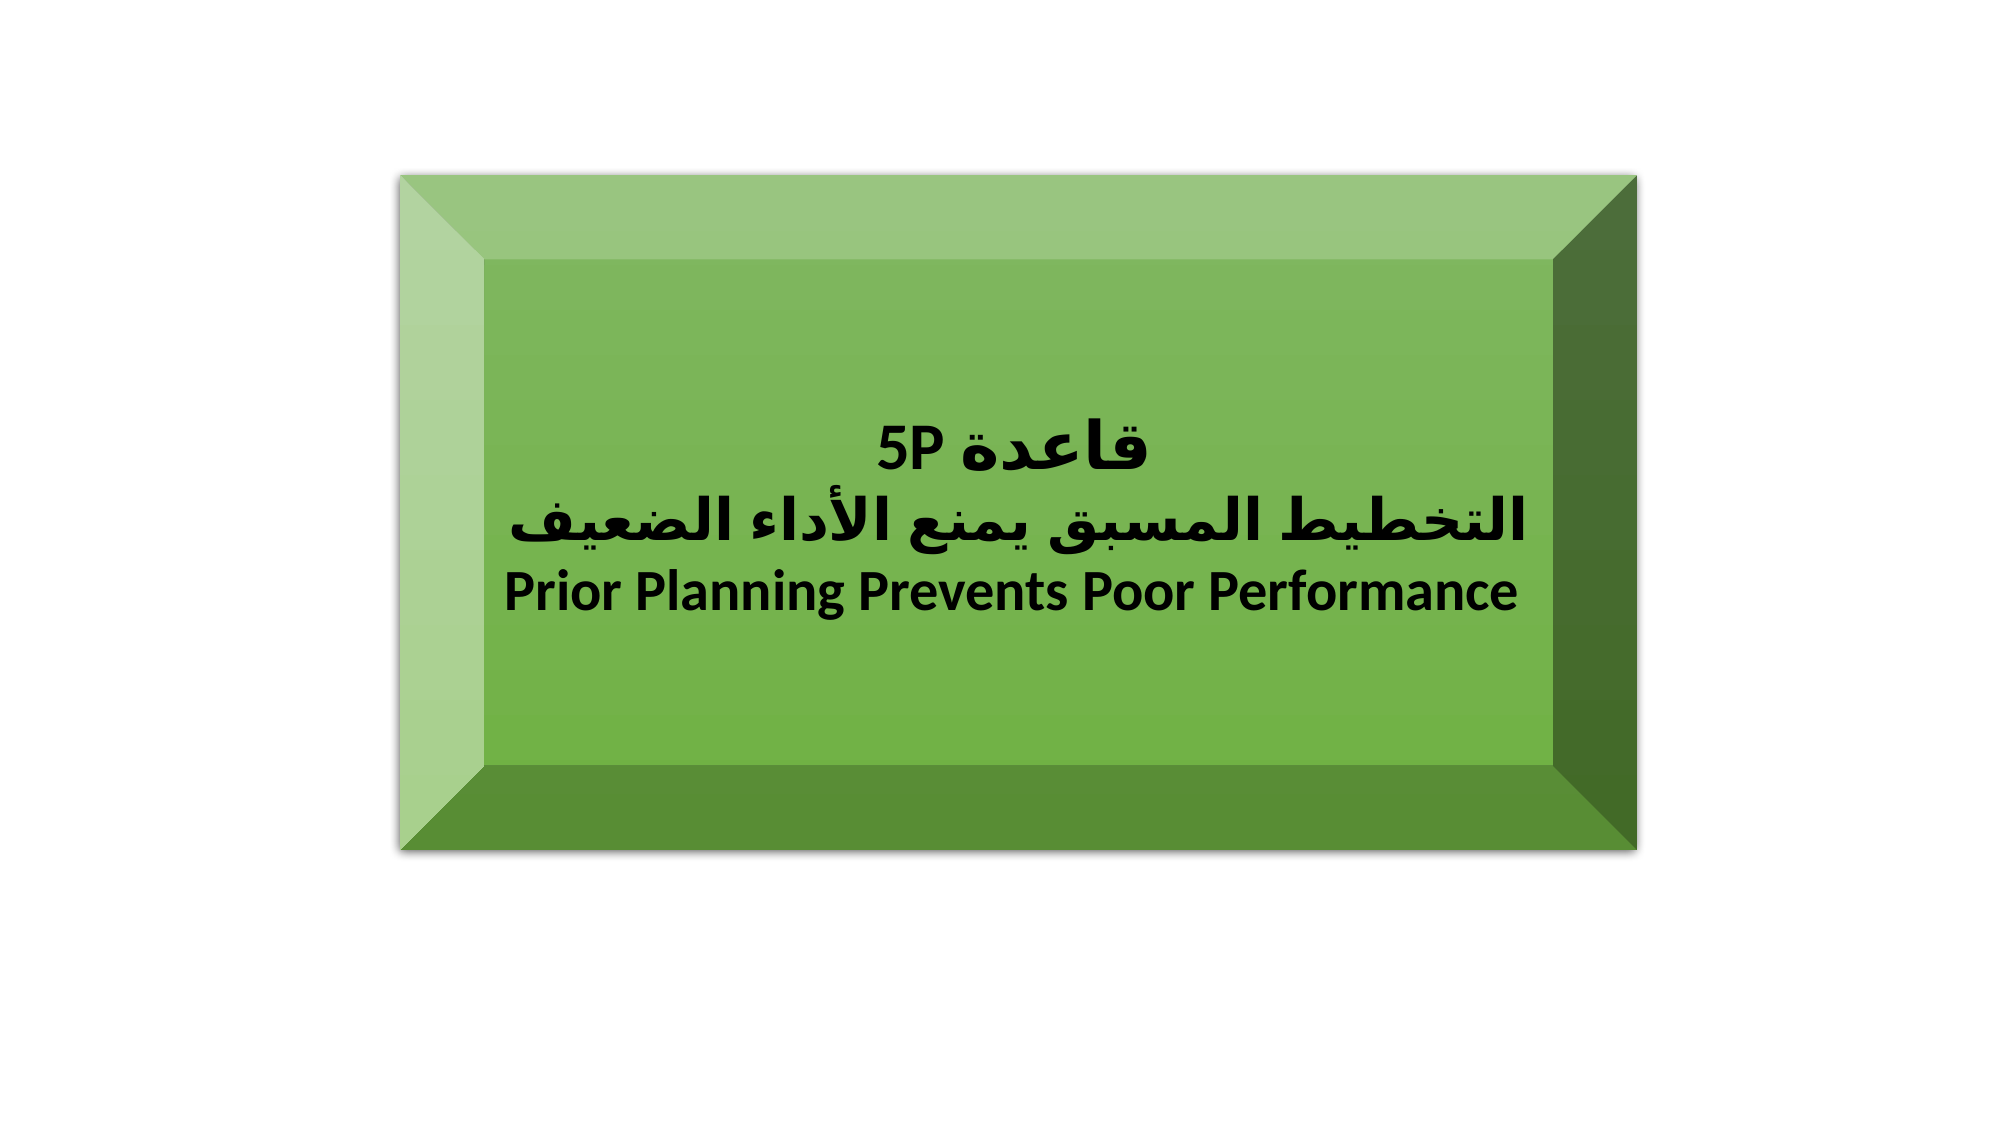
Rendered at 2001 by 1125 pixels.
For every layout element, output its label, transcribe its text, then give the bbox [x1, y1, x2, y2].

text_box 5P قاعدة التخطيط المسبق يمنع الأداء الضعيف Prior Planning Prevents Poor Performance [399, 174, 1638, 850]
